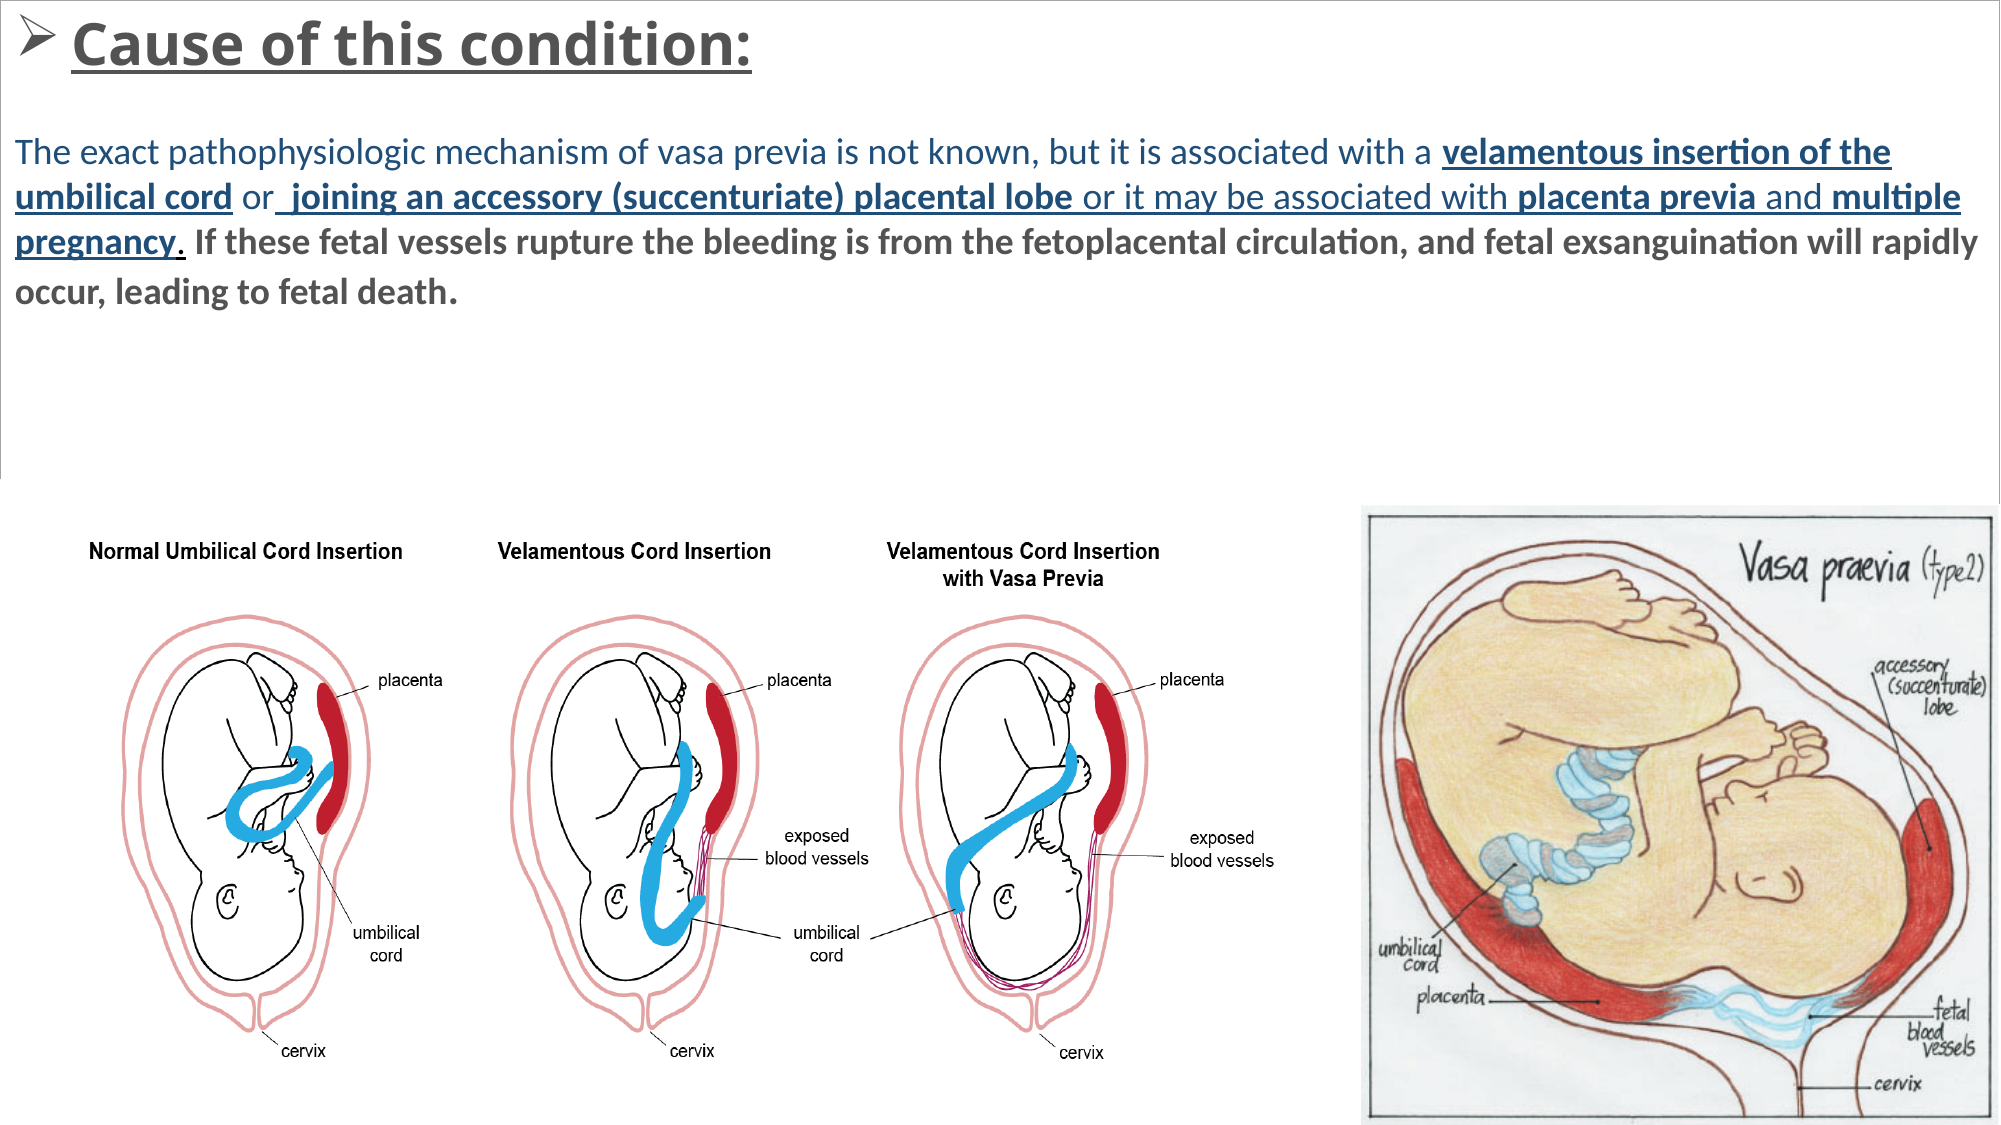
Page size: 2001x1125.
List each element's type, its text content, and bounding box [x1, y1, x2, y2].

text_box Cause of this condition: The exact pathophysiologic mechanism of vasa previa is not known, but it is associated with a velamentous insertion of the umbilical cord or joining an accessory (succenturiate) placental lobe or it may be associated with placenta previa and multiple pregnancy. If these fetal vessels rupture the bleeding is from the fetoplacental circulation, and fetal exsanguination will rapidly occur, leading to fetal death. [0, 0, 2000, 504]
picture [0, 479, 2000, 1125]
